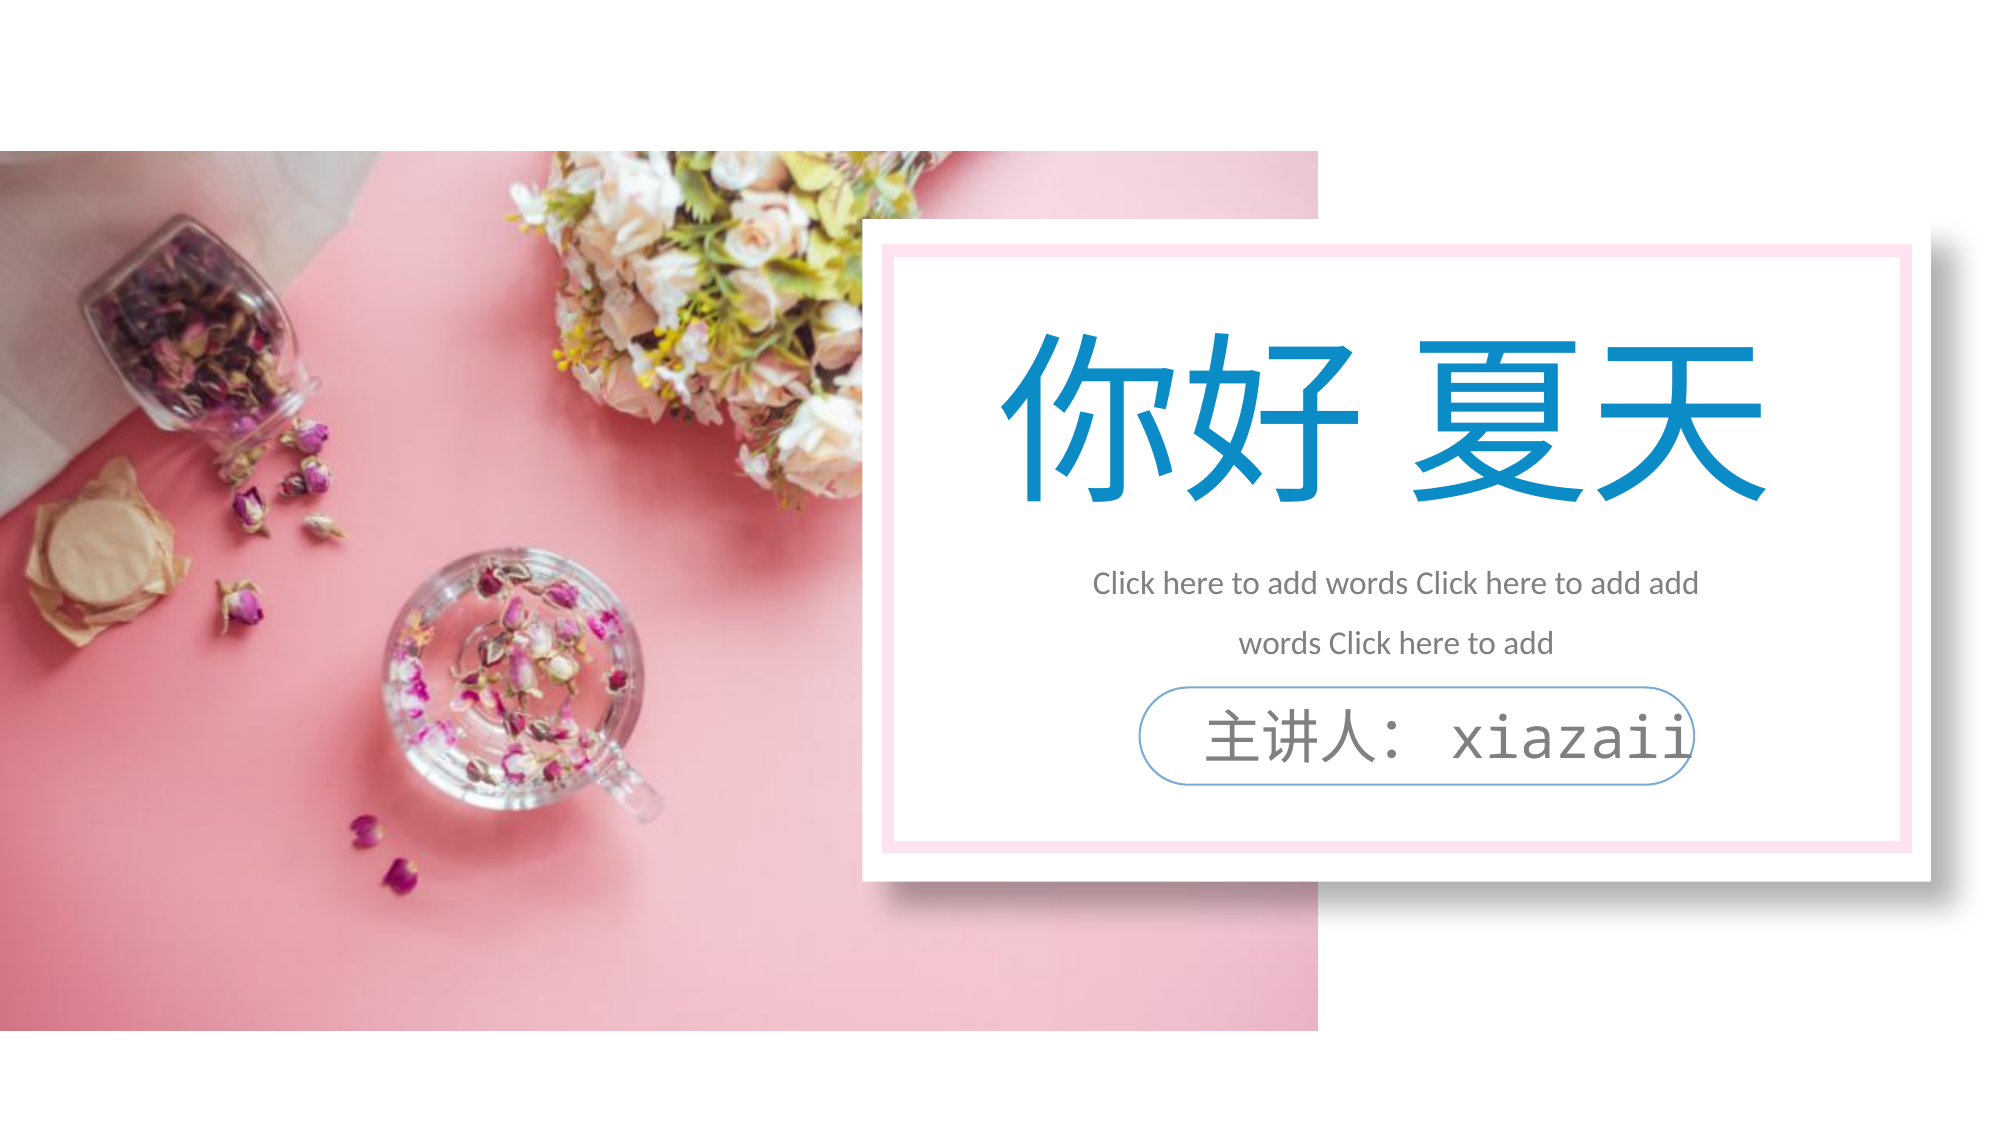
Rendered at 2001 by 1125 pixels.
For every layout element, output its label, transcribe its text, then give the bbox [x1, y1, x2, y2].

text_box 你好 夏天 [1318, 296, 1850, 532]
text_box Click here to add words Click here to add add words Click here to add [1318, 533, 1727, 693]
text_box [1318, 249, 1907, 848]
picture [0, 151, 1318, 1032]
text_box [1318, 686, 1671, 693]
text_box [1318, 778, 1673, 786]
text_box [1318, 218, 1932, 883]
text_box 主讲人：xiazaii [1318, 693, 1727, 778]
